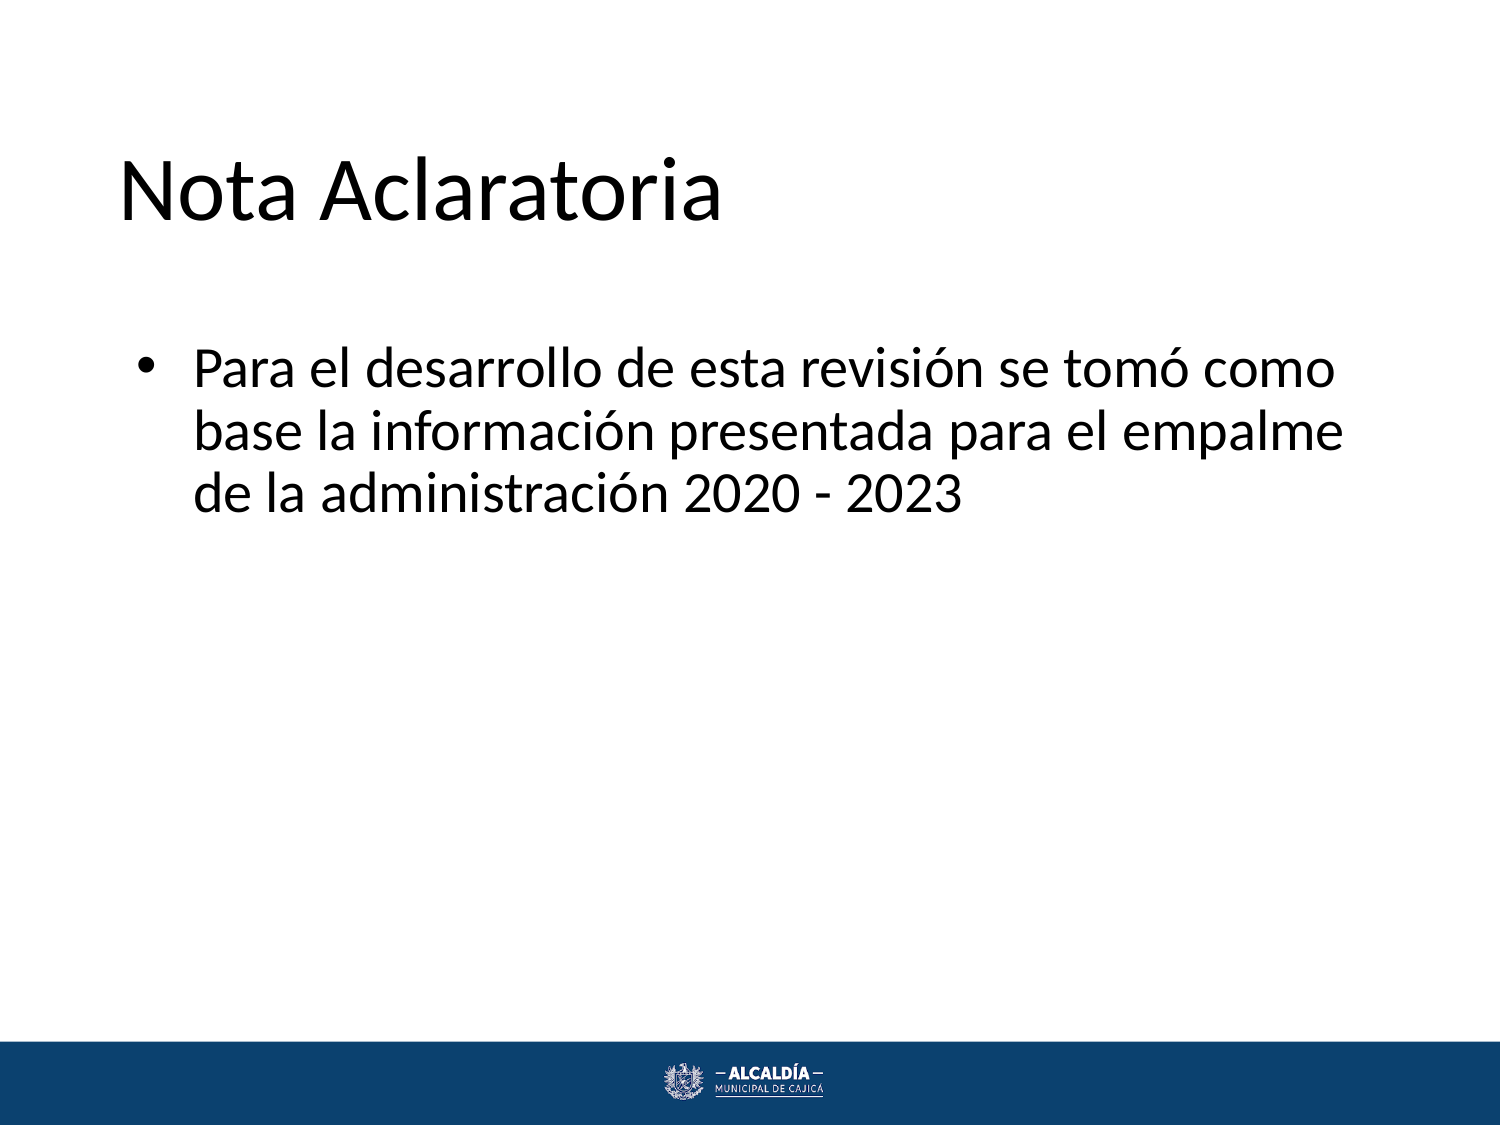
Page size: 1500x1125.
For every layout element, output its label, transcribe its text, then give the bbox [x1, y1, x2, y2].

picture [0, 0, 1500, 1125]
title Nota Aclaratoria [103, 82, 1397, 300]
list Para el desarrollo de esta revisión se tomó como base la información presentada para el empalme de la administración 2020 - 2023 [103, 329, 1397, 1043]
